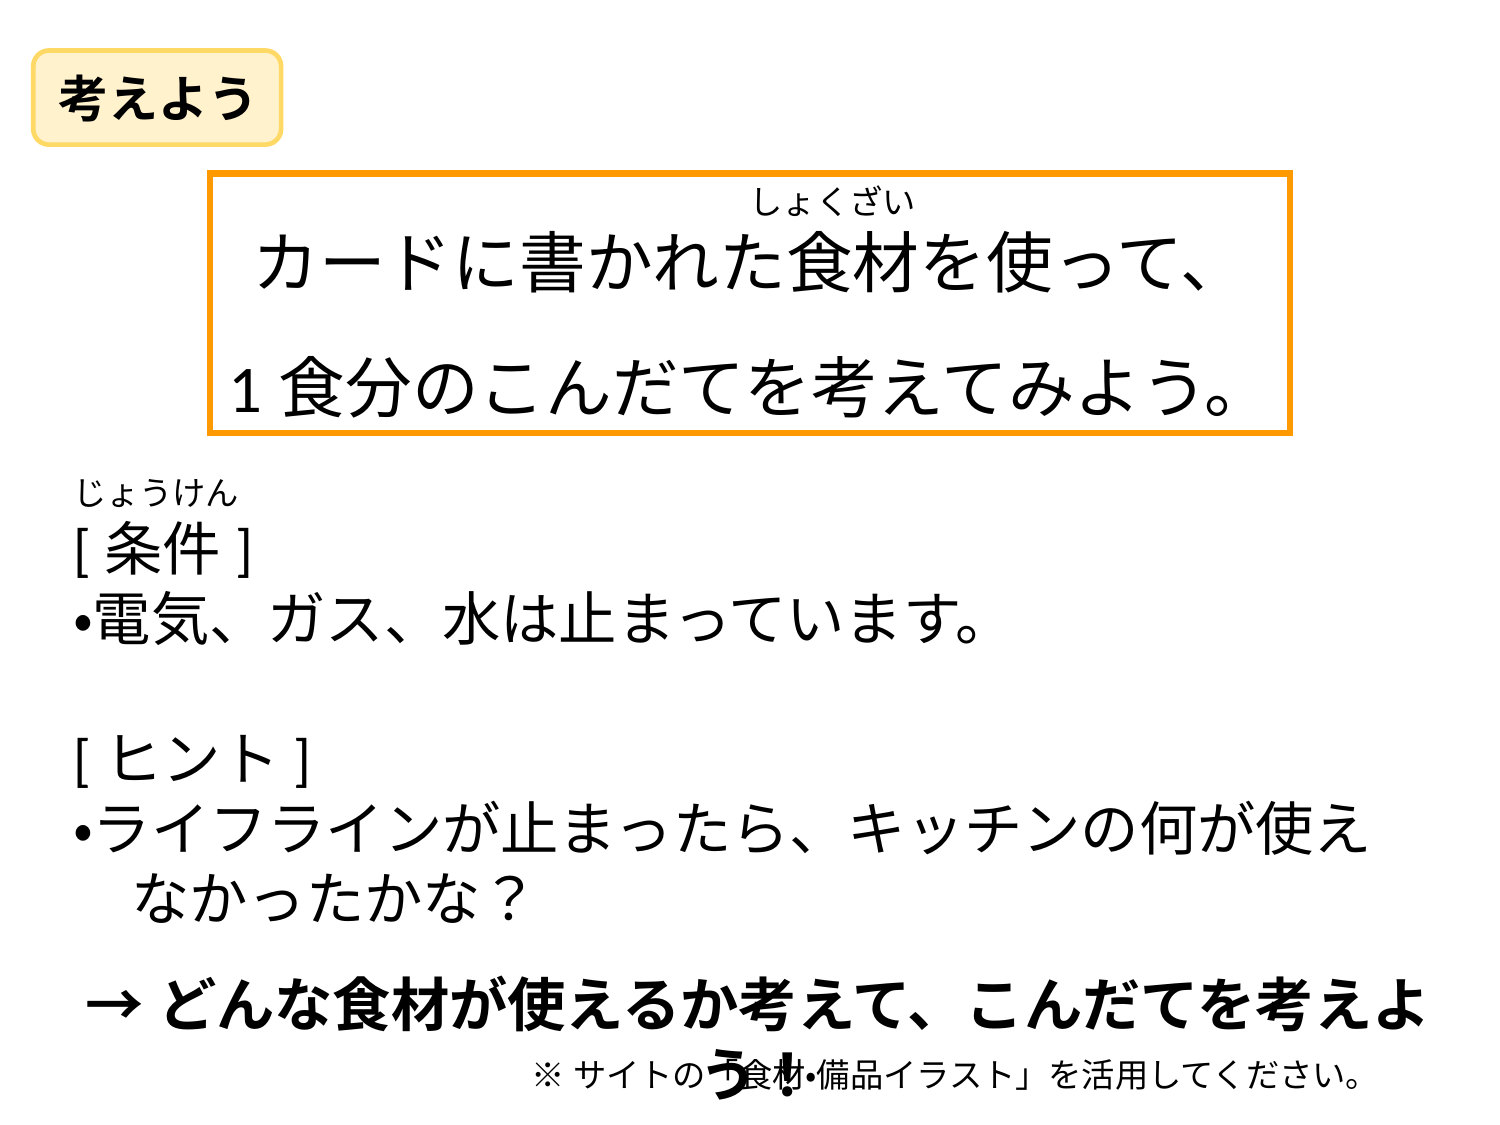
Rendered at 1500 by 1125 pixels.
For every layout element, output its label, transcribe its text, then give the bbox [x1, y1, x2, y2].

text_box →どんな食材が使えるか考えて、こんだてを考えよう！ [16, 915, 1500, 1116]
text_box ※サイトの「食材・備品イラスト」を活用してください。 [517, 1046, 1453, 1102]
text_box しょくざい カードに書かれた食材を使って、 1食分のこんだてを考えてみよう。 [209, 172, 1291, 434]
text_box [32, 49, 281, 146]
text_box 考えよう [35, 59, 282, 135]
text_box じょうけん [条件] ・電気、ガス、水は止まっています。 [ヒント] ・ライフラインが止まったら、キッチンの何が使え なかったかな？ [58, 465, 1442, 915]
